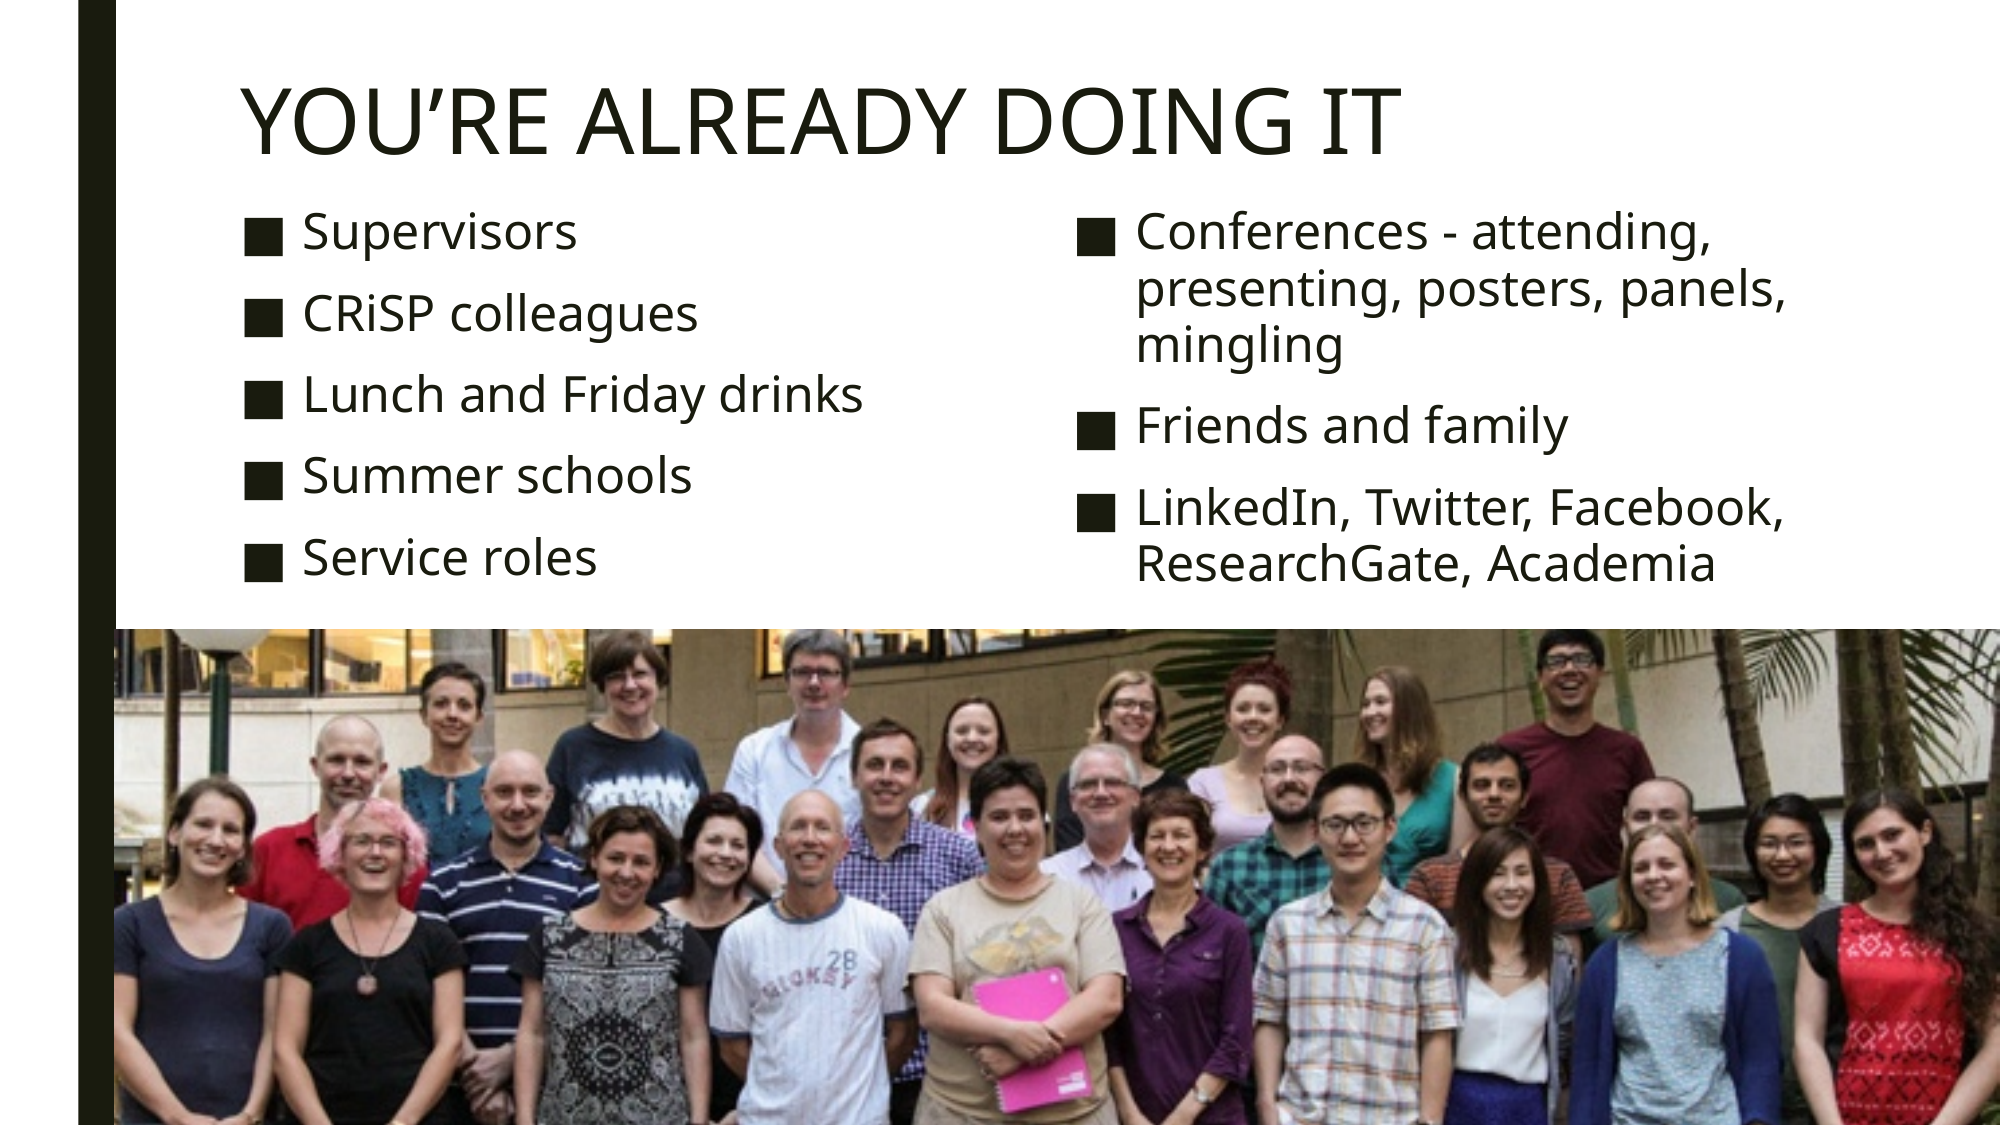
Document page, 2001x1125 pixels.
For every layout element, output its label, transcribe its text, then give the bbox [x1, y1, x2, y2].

picture [114, 629, 2000, 1125]
title YOU’RE ALREADY DOING IT [225, 68, 1800, 197]
list Supervisors CRiSP colleagues Lunch and Friday drinks Summer schools Service roles Conferences - attending, presenting, posters, panels, mingling Friends and family LinkedIn, Twitter, Facebook, ResearchGate, Academia [225, 197, 1921, 629]
